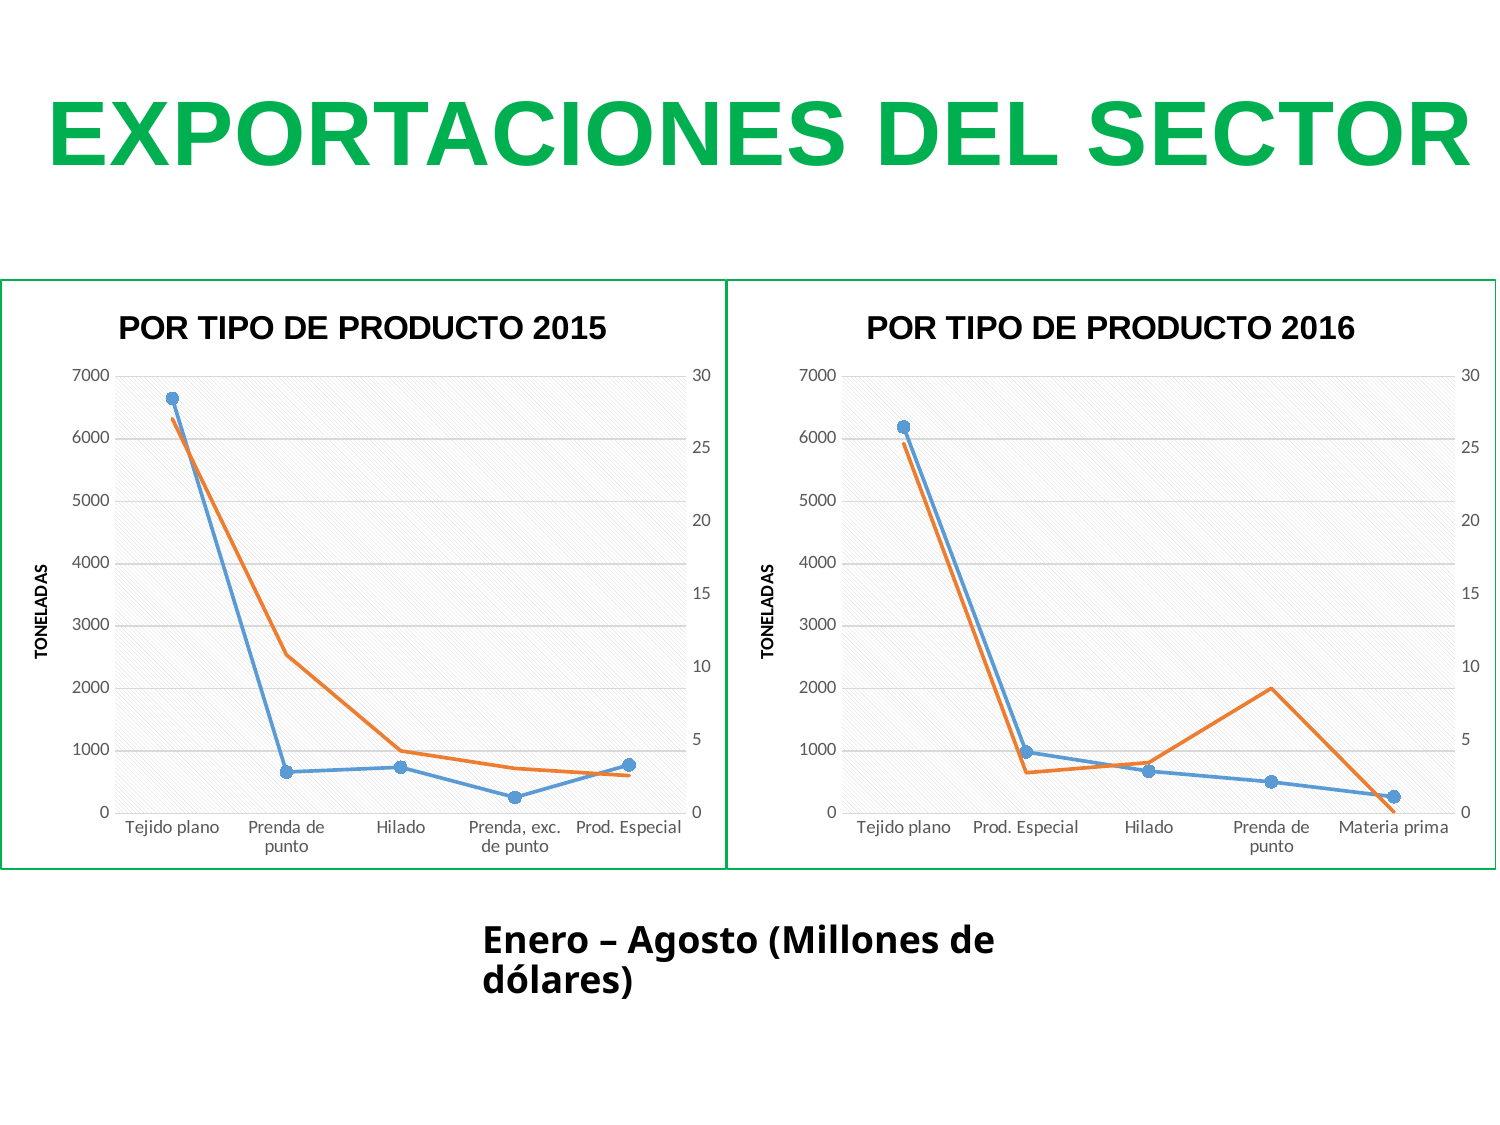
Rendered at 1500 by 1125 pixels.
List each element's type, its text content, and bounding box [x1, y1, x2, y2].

text_box EXPORTACIONES DEL SECTOR [32, 66, 1490, 192]
chart [0, 278, 1497, 870]
title Enero – Agosto (Millones de dólares) [467, 928, 1055, 995]
